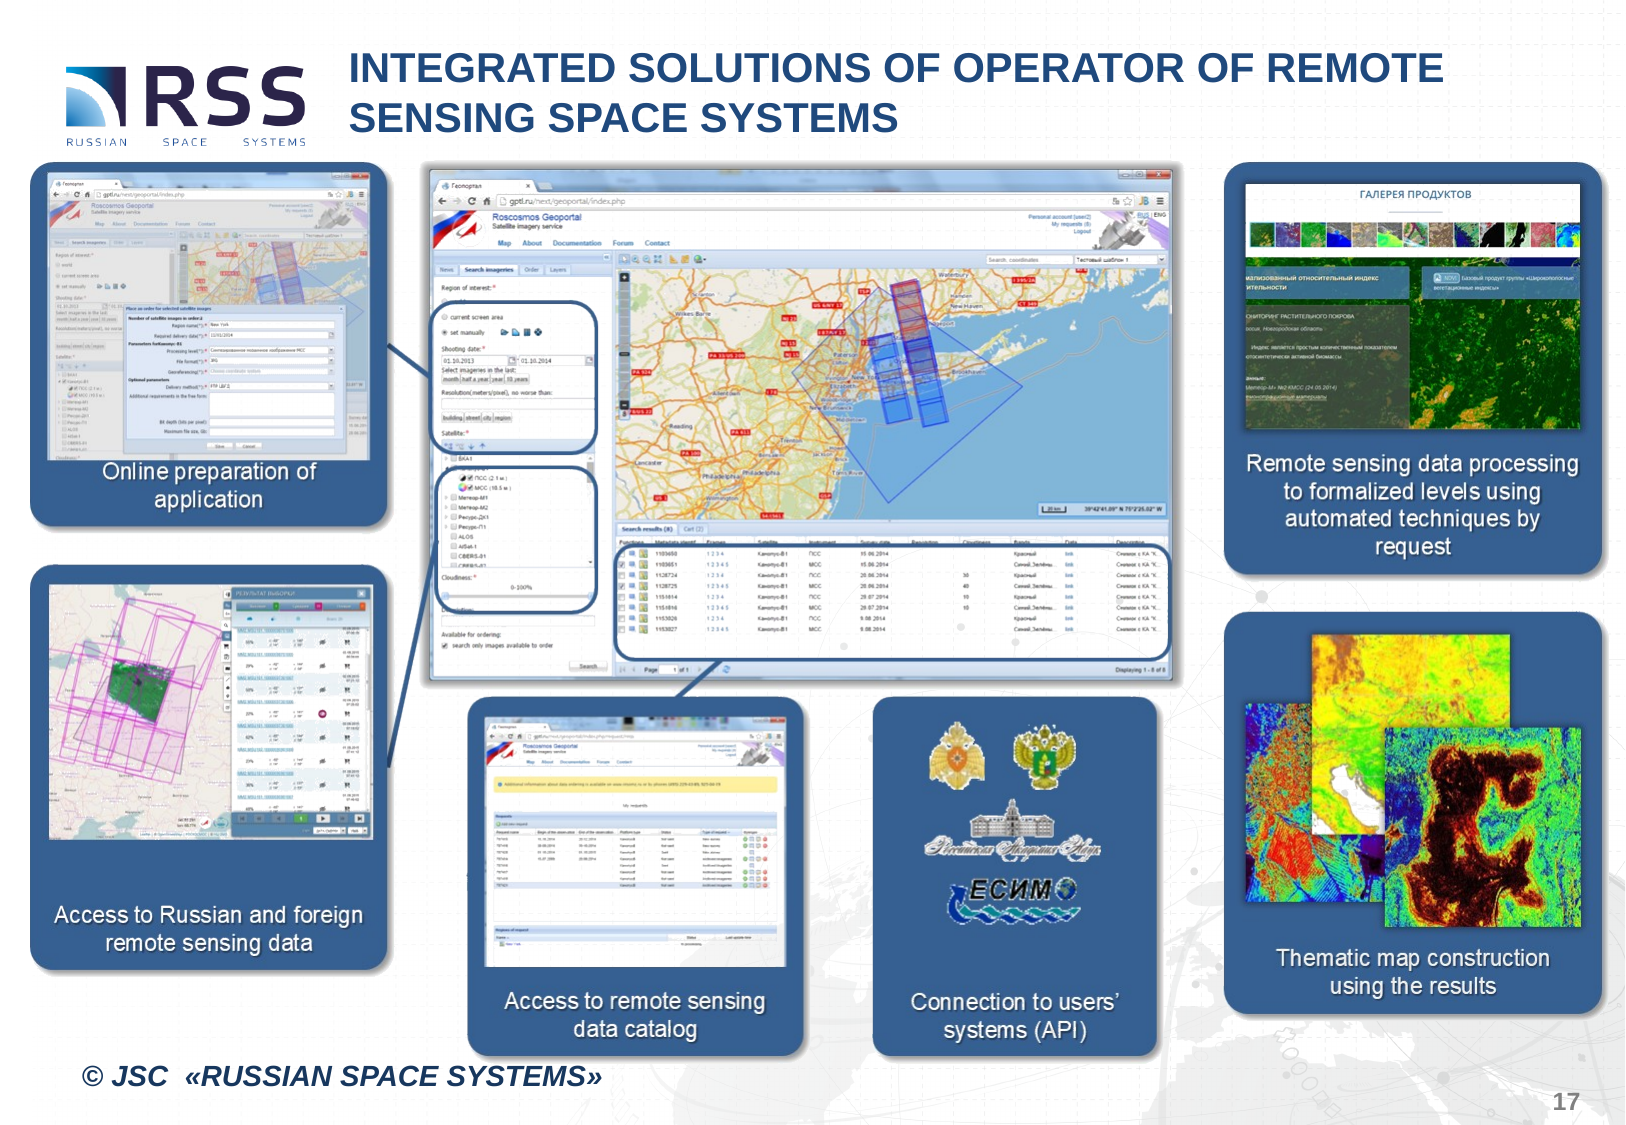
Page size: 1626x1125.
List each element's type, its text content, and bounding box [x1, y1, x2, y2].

picture [26, 0, 1626, 1125]
text_box INTEGRATED SOLUTIONS OF OPERATOR OF REMOTE SENSING SPACE SYSTEMS [333, 33, 1530, 148]
